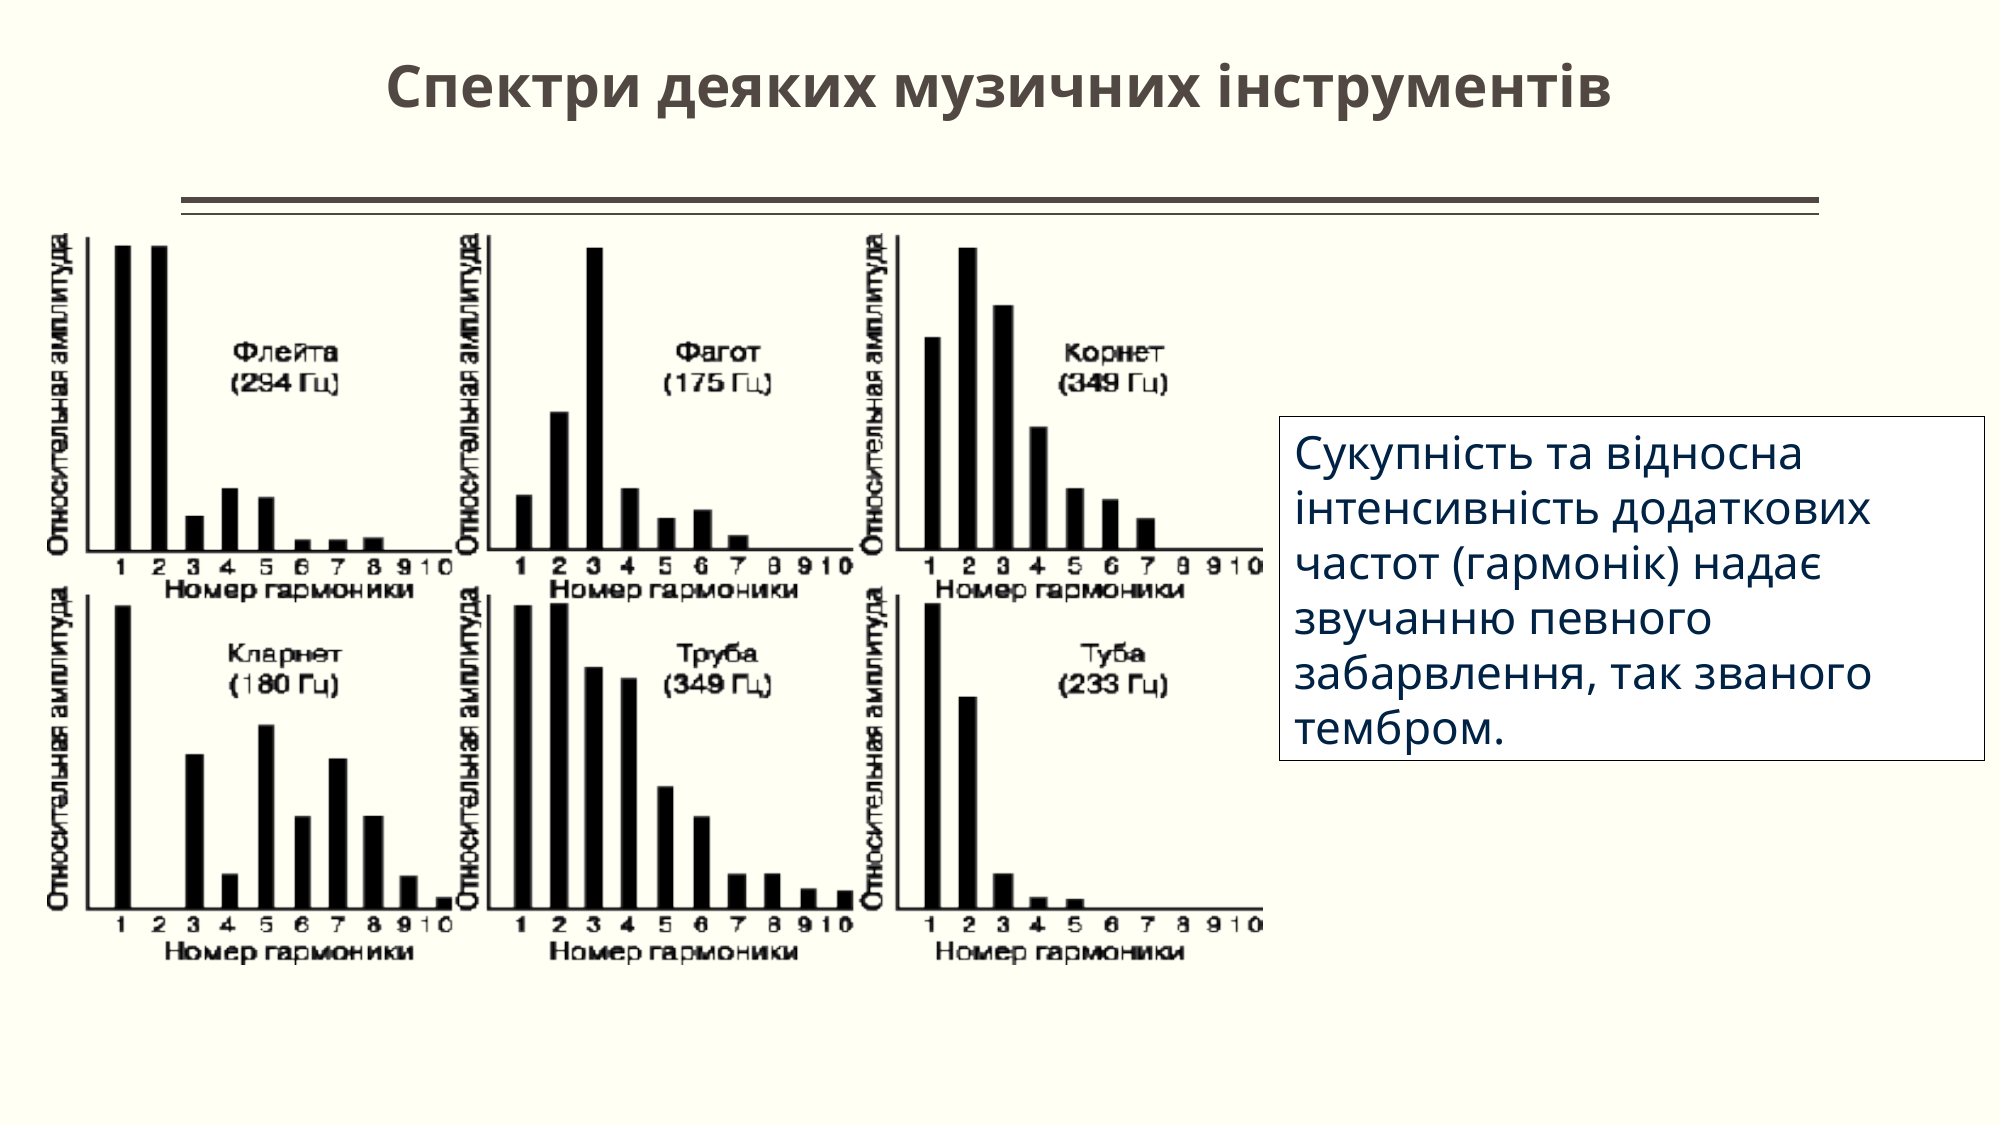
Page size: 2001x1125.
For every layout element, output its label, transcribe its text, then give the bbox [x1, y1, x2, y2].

title Спектри деяких музичних інструментів [181, 21, 1819, 128]
text_box Сукупність та відносна інтенсивність додаткових частот (гармонік) надає звучанню певного забарвлення, так званого тембром. [1279, 416, 1985, 761]
picture [46, 233, 1263, 965]
